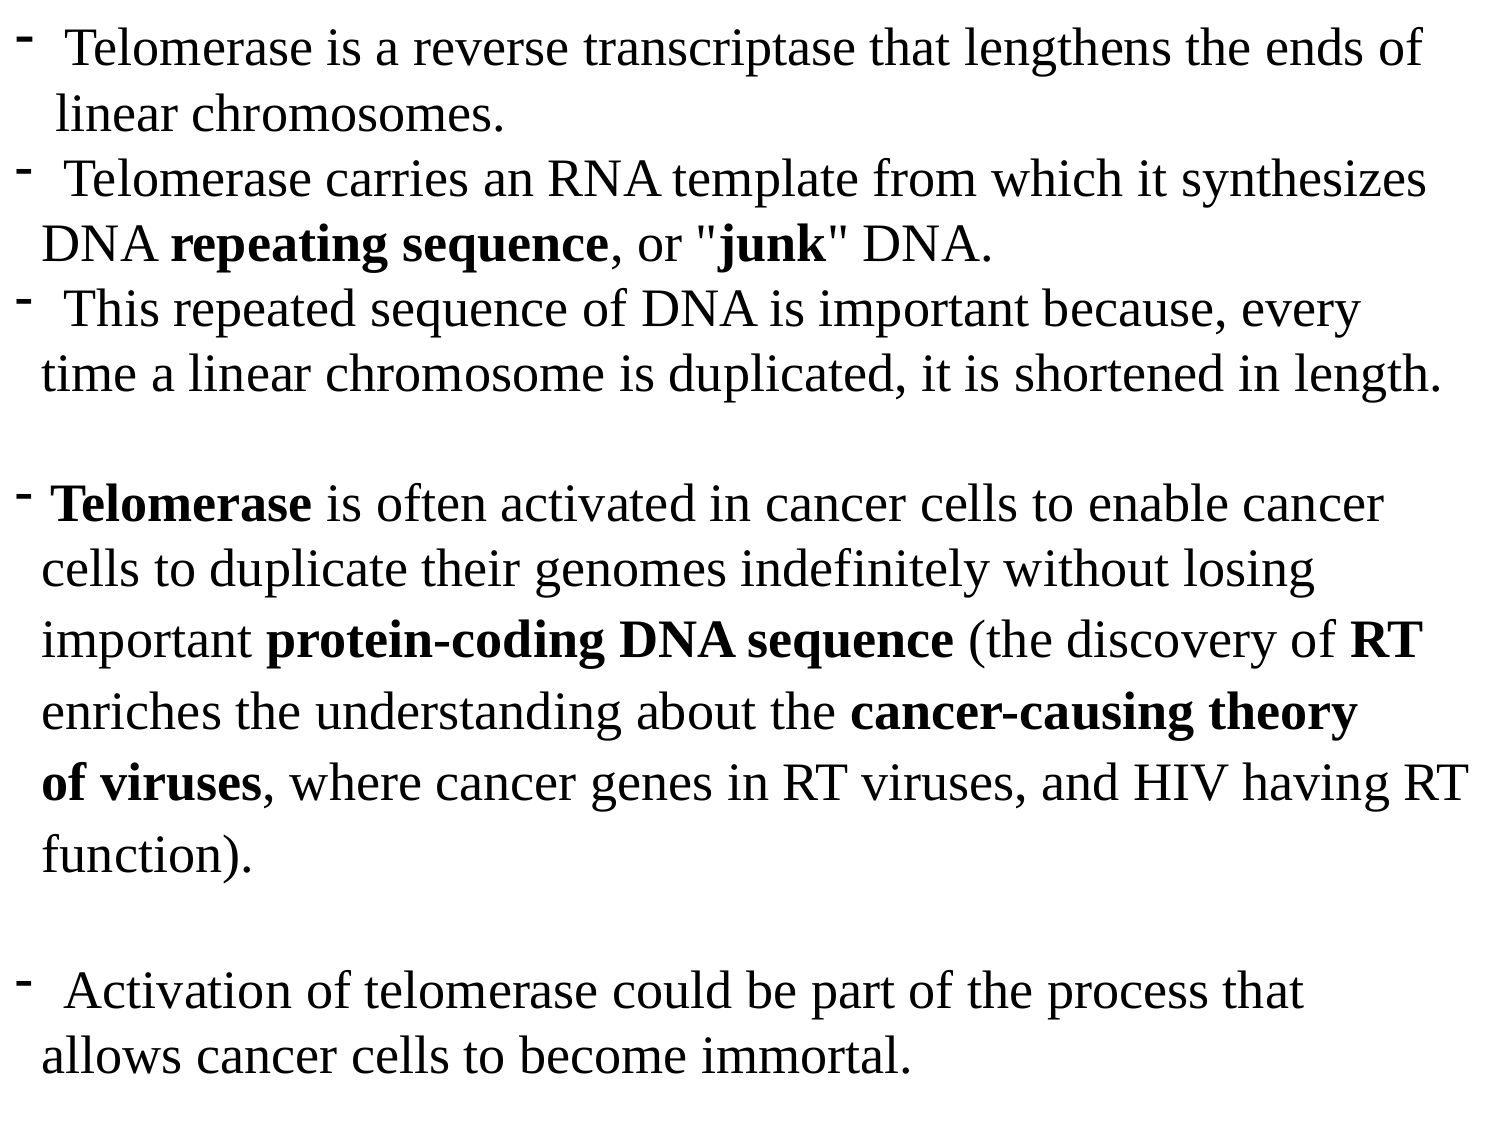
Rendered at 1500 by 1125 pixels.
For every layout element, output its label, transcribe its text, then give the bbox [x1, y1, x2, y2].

text_box Telomerase is a reverse transcriptase that lengthens the ends of linear chromosomes. Telomerase carries an RNA template from which it synthesizes DNA repeating sequence, or "junk" DNA. This repeated sequence of DNA is important because, every time a linear chromosome is duplicated, it is shortened in length. Telomerase is often activated in cancer cells to enable cancer cells to duplicate their genomes indefinitely without losing important protein-coding DNA sequence (the discovery of RT enriches the understanding about the cancer-causing theory of viruses, where cancer genes in RT viruses, and HIV having RT function). Activation of telomerase could be part of the process that allows cancer cells to become immortal. [0, 0, 1500, 1092]
